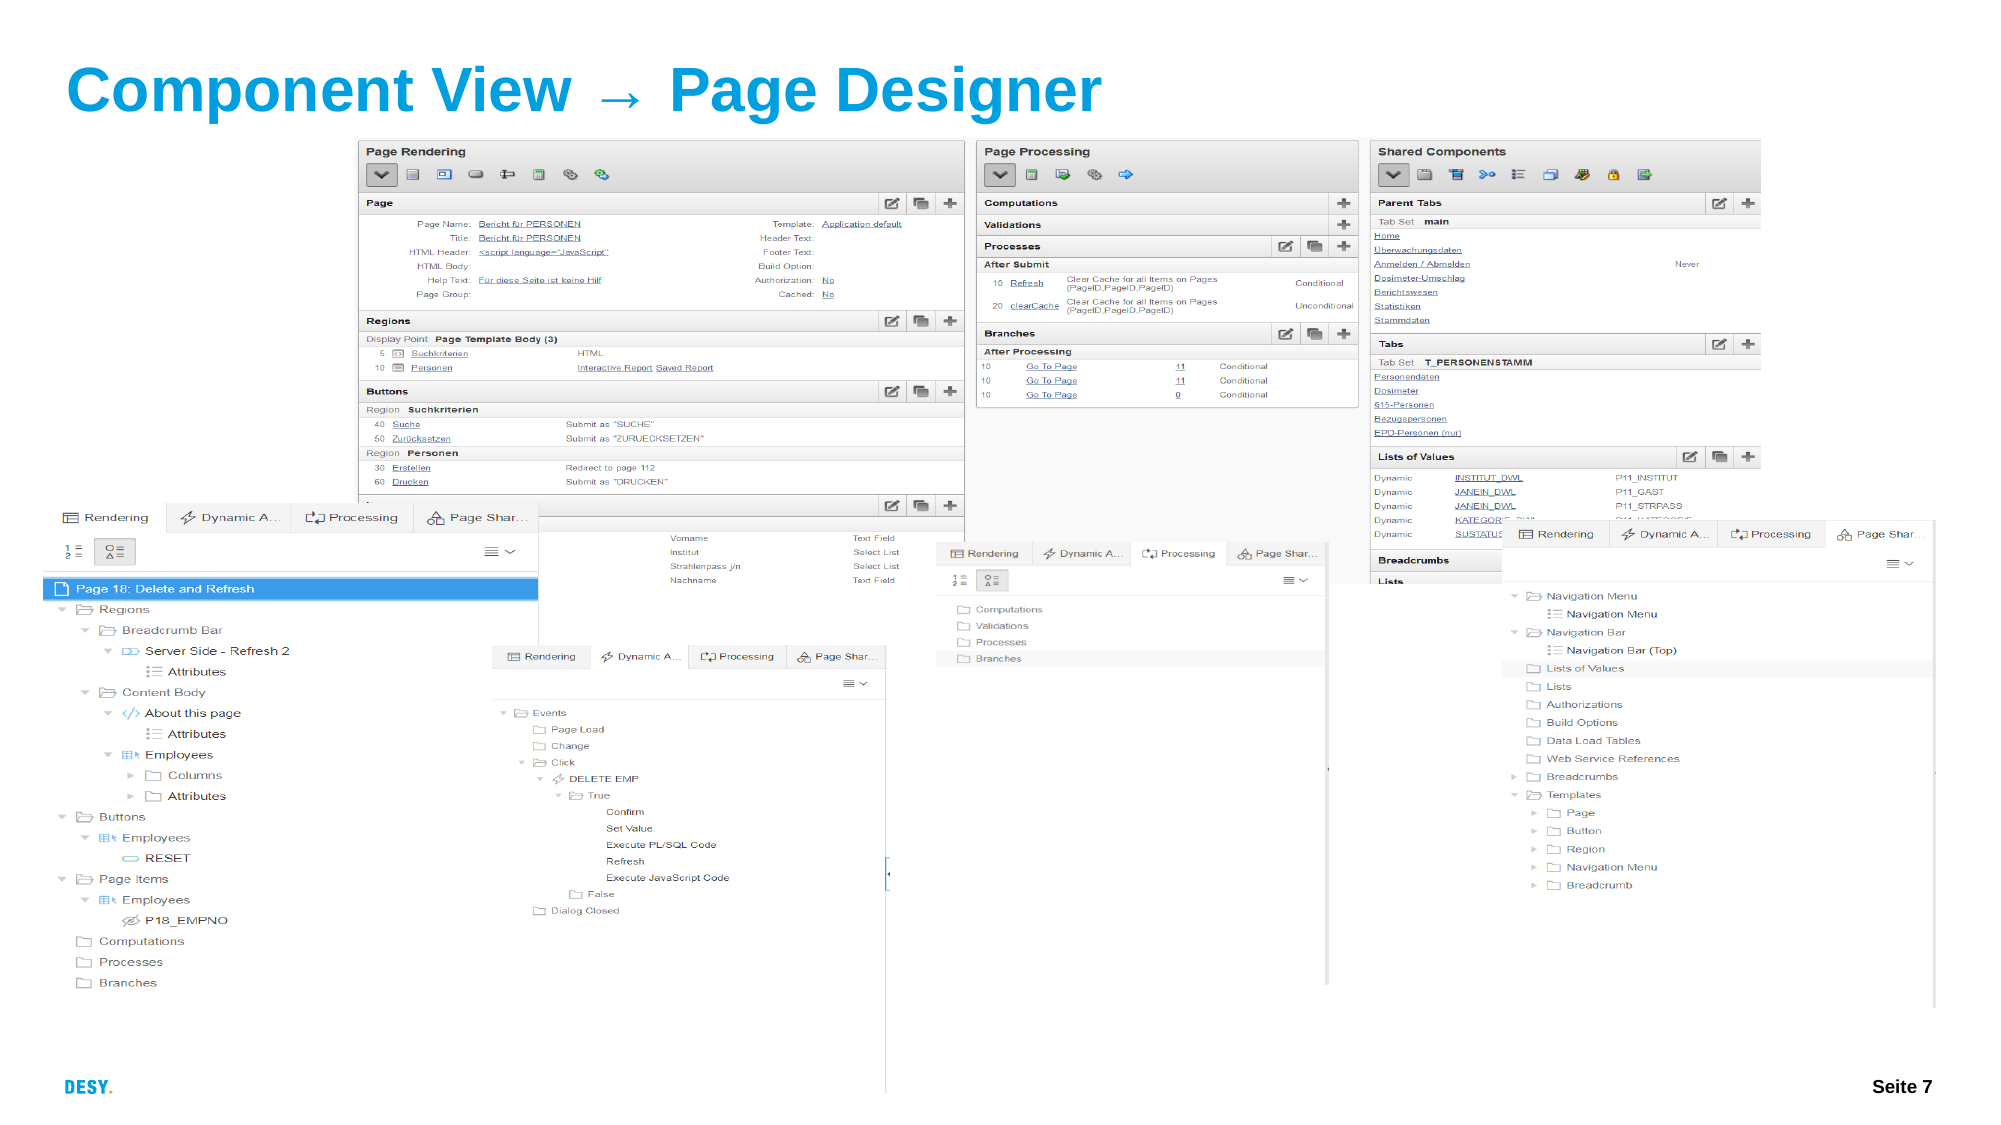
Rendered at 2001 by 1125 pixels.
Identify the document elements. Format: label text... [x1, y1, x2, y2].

picture [43, 137, 1936, 1094]
title Component View → Page Designer [66, 57, 1933, 132]
